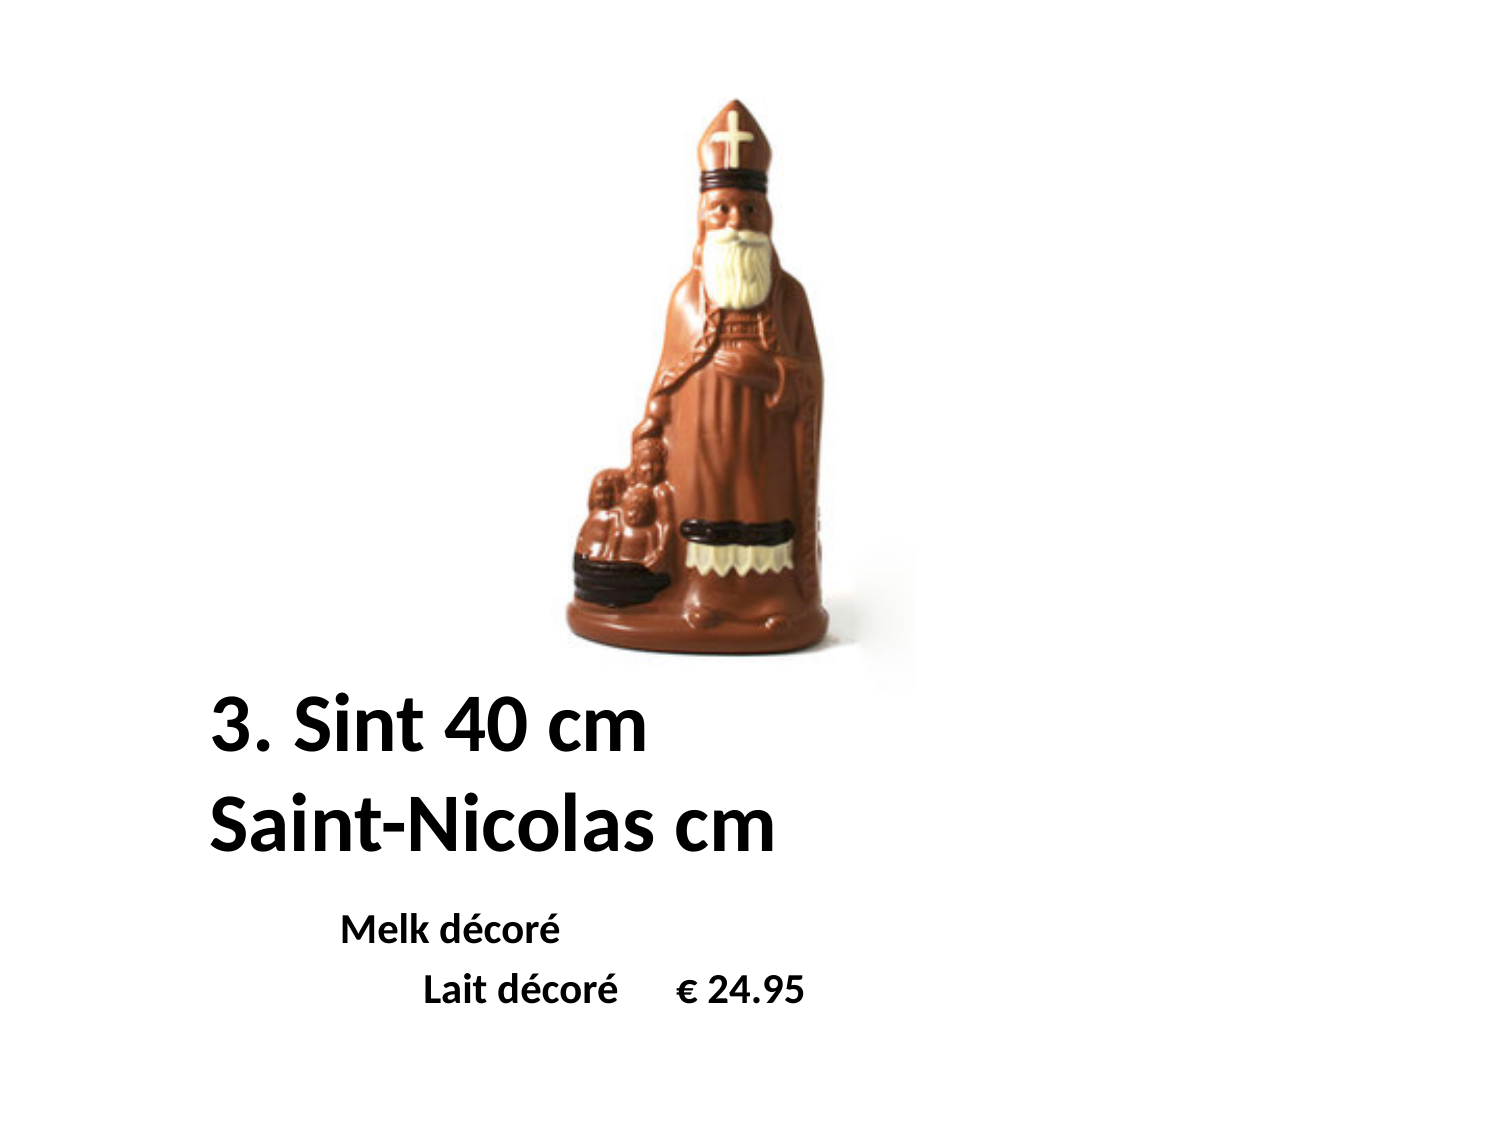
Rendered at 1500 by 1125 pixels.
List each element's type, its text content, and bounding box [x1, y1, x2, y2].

list Melk décoré Lait décoré € 24.95 [301, 893, 1500, 1026]
title 3. Sint 40 cm Saint-Nicolas cm [194, 689, 1194, 976]
picture [548, 54, 916, 701]
